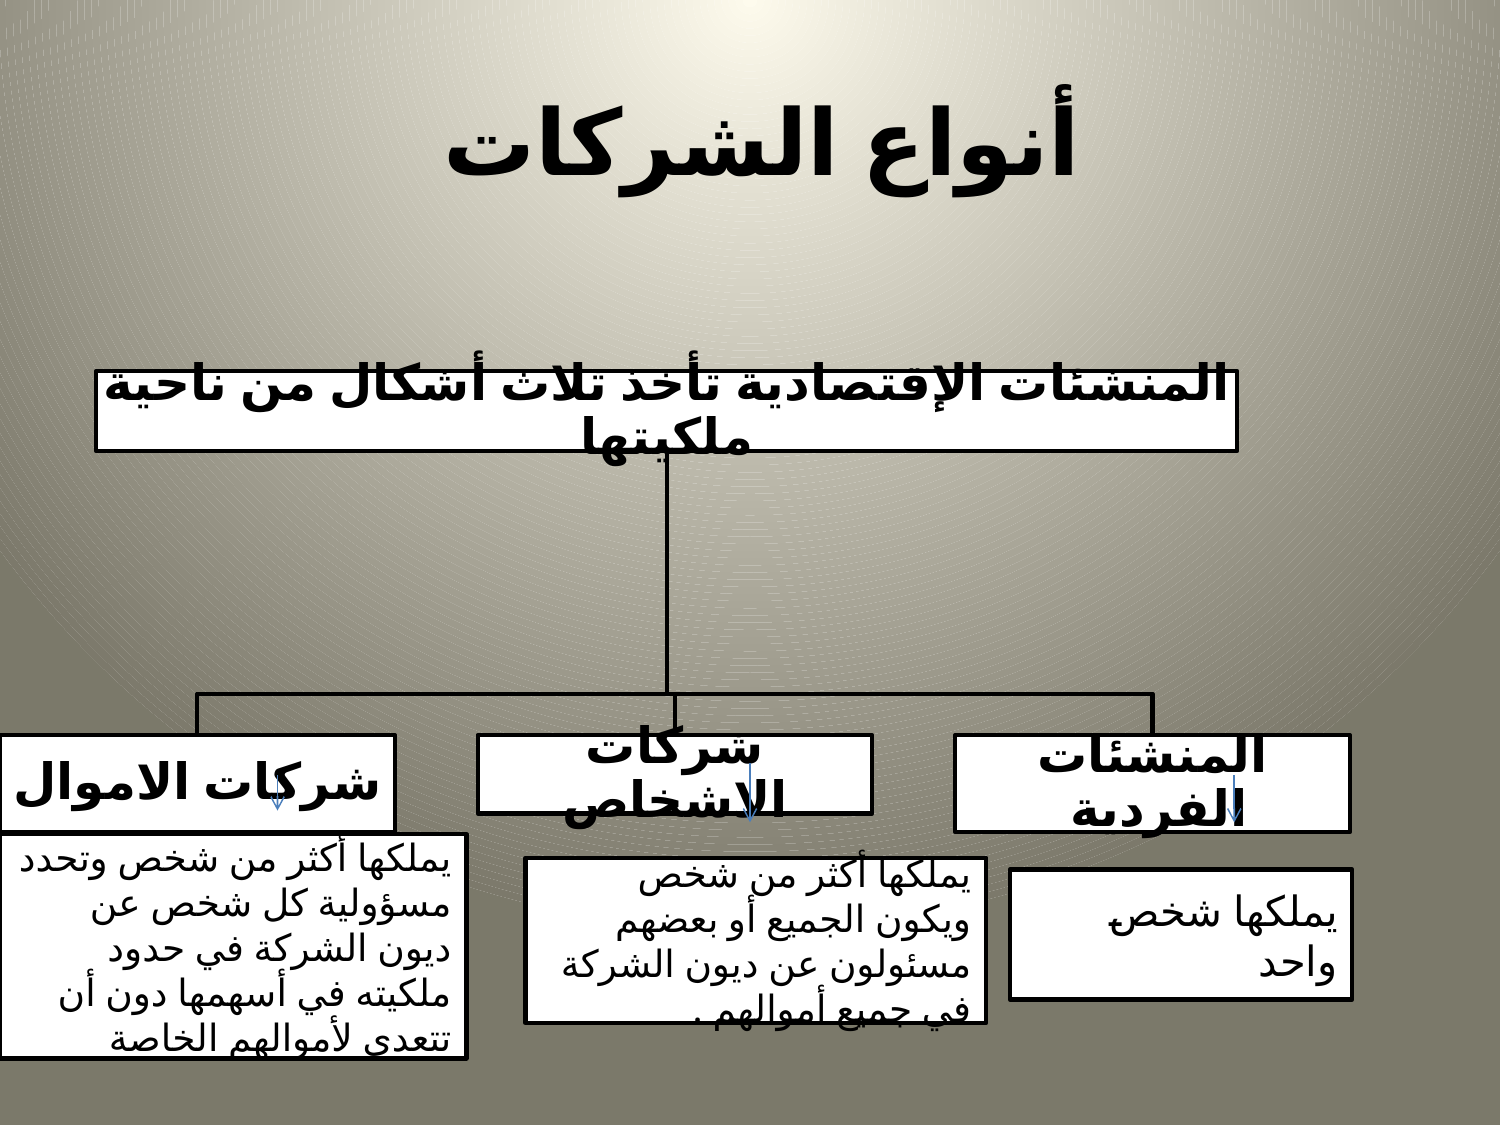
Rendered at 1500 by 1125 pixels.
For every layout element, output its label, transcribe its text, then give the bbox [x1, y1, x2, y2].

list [0, 278, 1351, 1125]
title أنواع الشركات [75, 45, 1425, 233]
